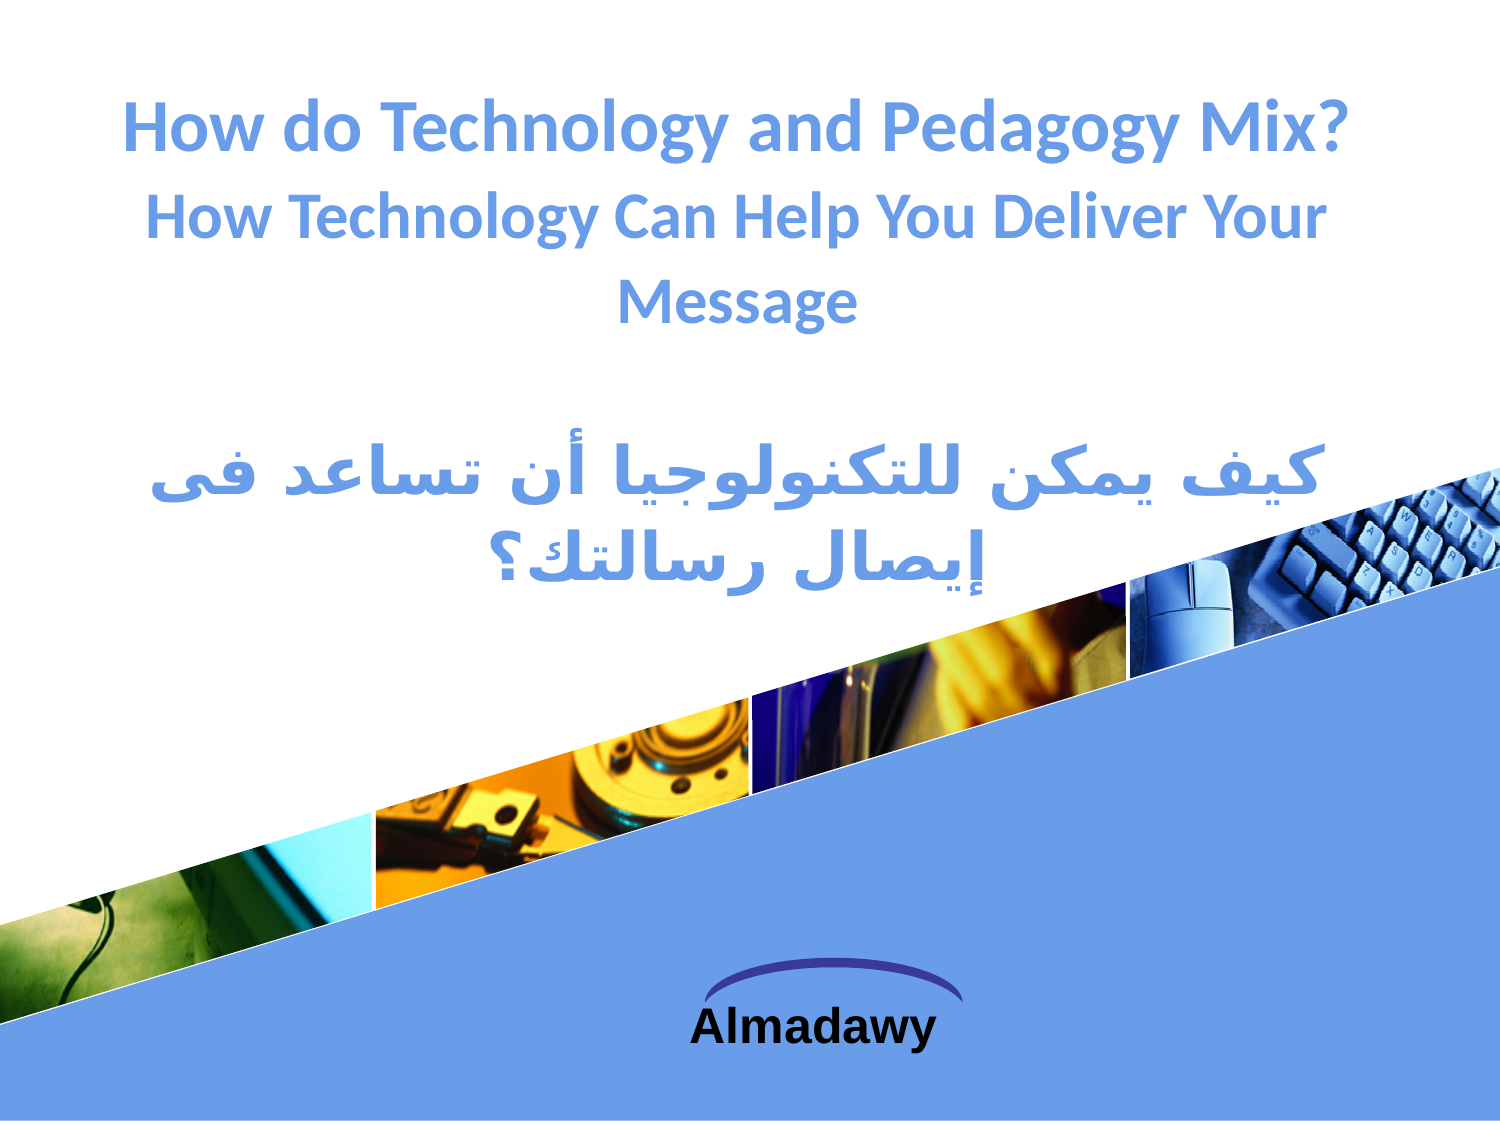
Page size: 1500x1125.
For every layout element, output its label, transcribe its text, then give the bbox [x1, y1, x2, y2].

picture [0, 845, 325, 1024]
picture [1129, 467, 1500, 679]
picture [752, 582, 1126, 794]
picture [375, 697, 749, 909]
picture [267, 812, 372, 923]
title How do Technology and Pedagogy Mix? How Technology Can Help You Deliver Your Message كيف يمكن للتكنولوجيا أن تساعد فى إيصال رسالتك؟ [75, 326, 1400, 337]
